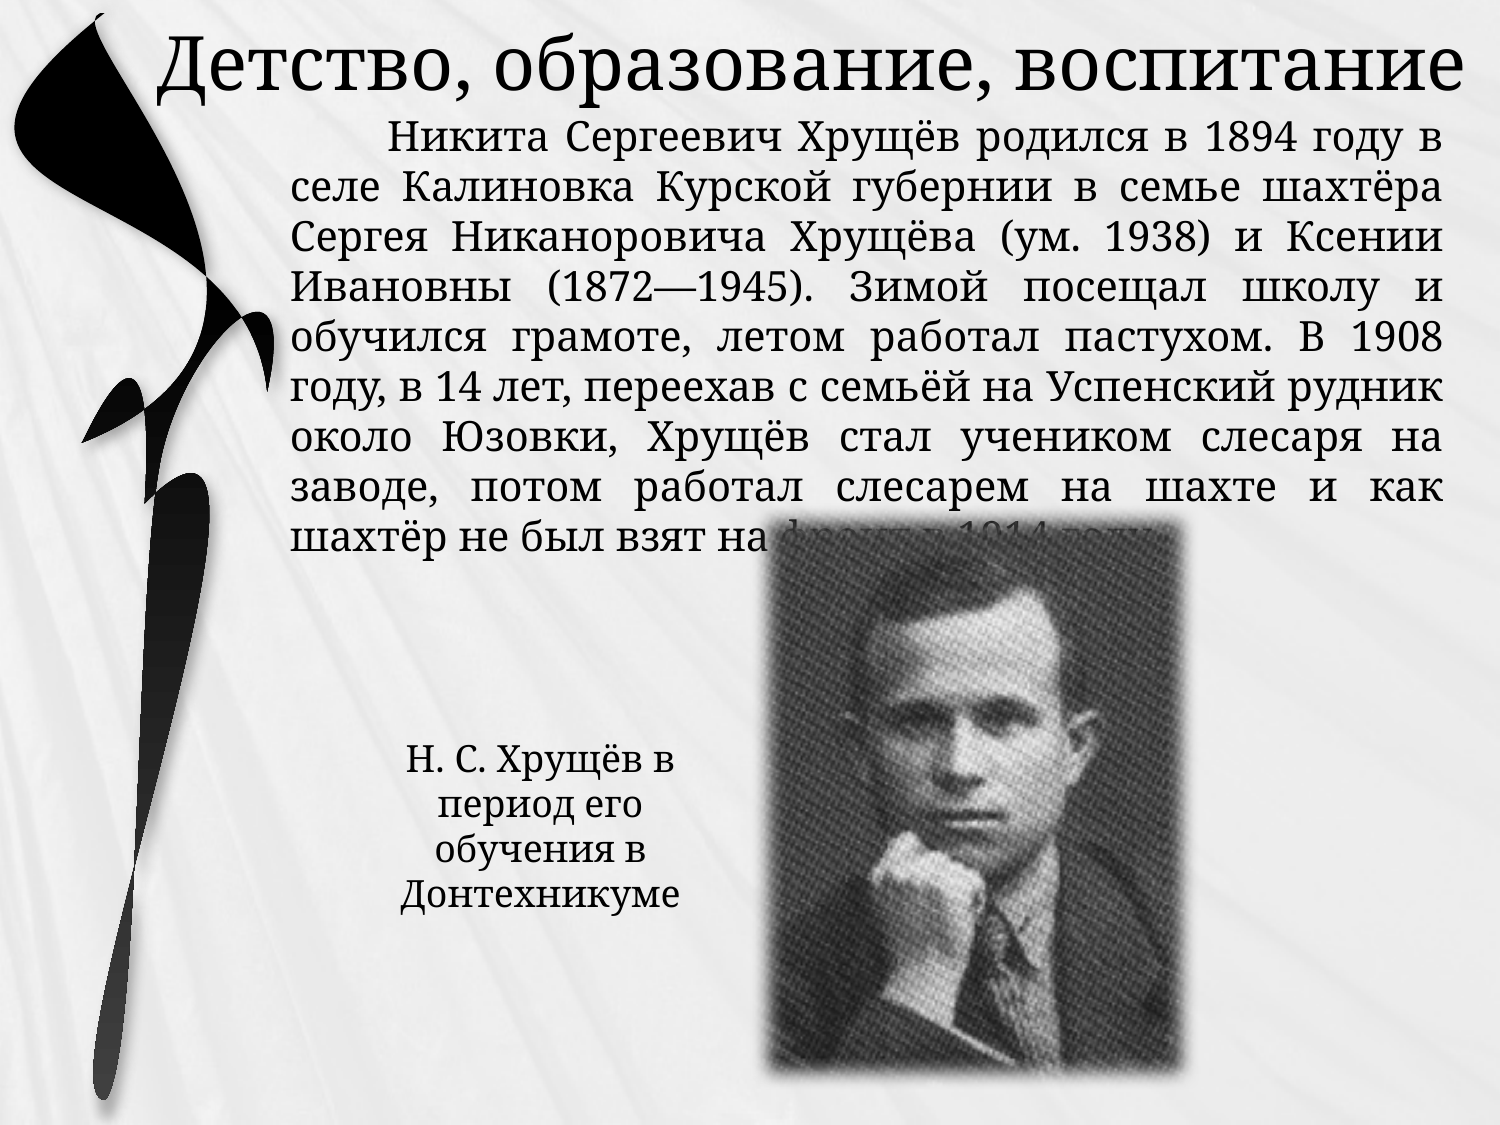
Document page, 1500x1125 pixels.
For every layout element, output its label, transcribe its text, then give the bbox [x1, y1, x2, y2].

list Никита Сергеевич Хрущёв родился в 1894 году в селе Калиновка Курской губернии в семье шахтёра Сергея Никаноровича Хрущёва (ум. 1938) и Ксении Ивановны (1872—1945). Зимой посещал школу и обучился грамоте, летом работал пастухом. В 1908 году, в 14 лет, переехав с семьёй на Успенский рудник около Юзовки, Хрущёв стал учеником слесаря на заводе, потом работал слесарем на шахте и как шахтёр не был взят на фронт в 1914 году. [218, 101, 1459, 587]
picture [749, 503, 1199, 1090]
text_box Н. С. Хрущёв в период его обучения в Донтехникуме [336, 727, 740, 923]
title Детство, образование, воспитание [123, 0, 1500, 185]
